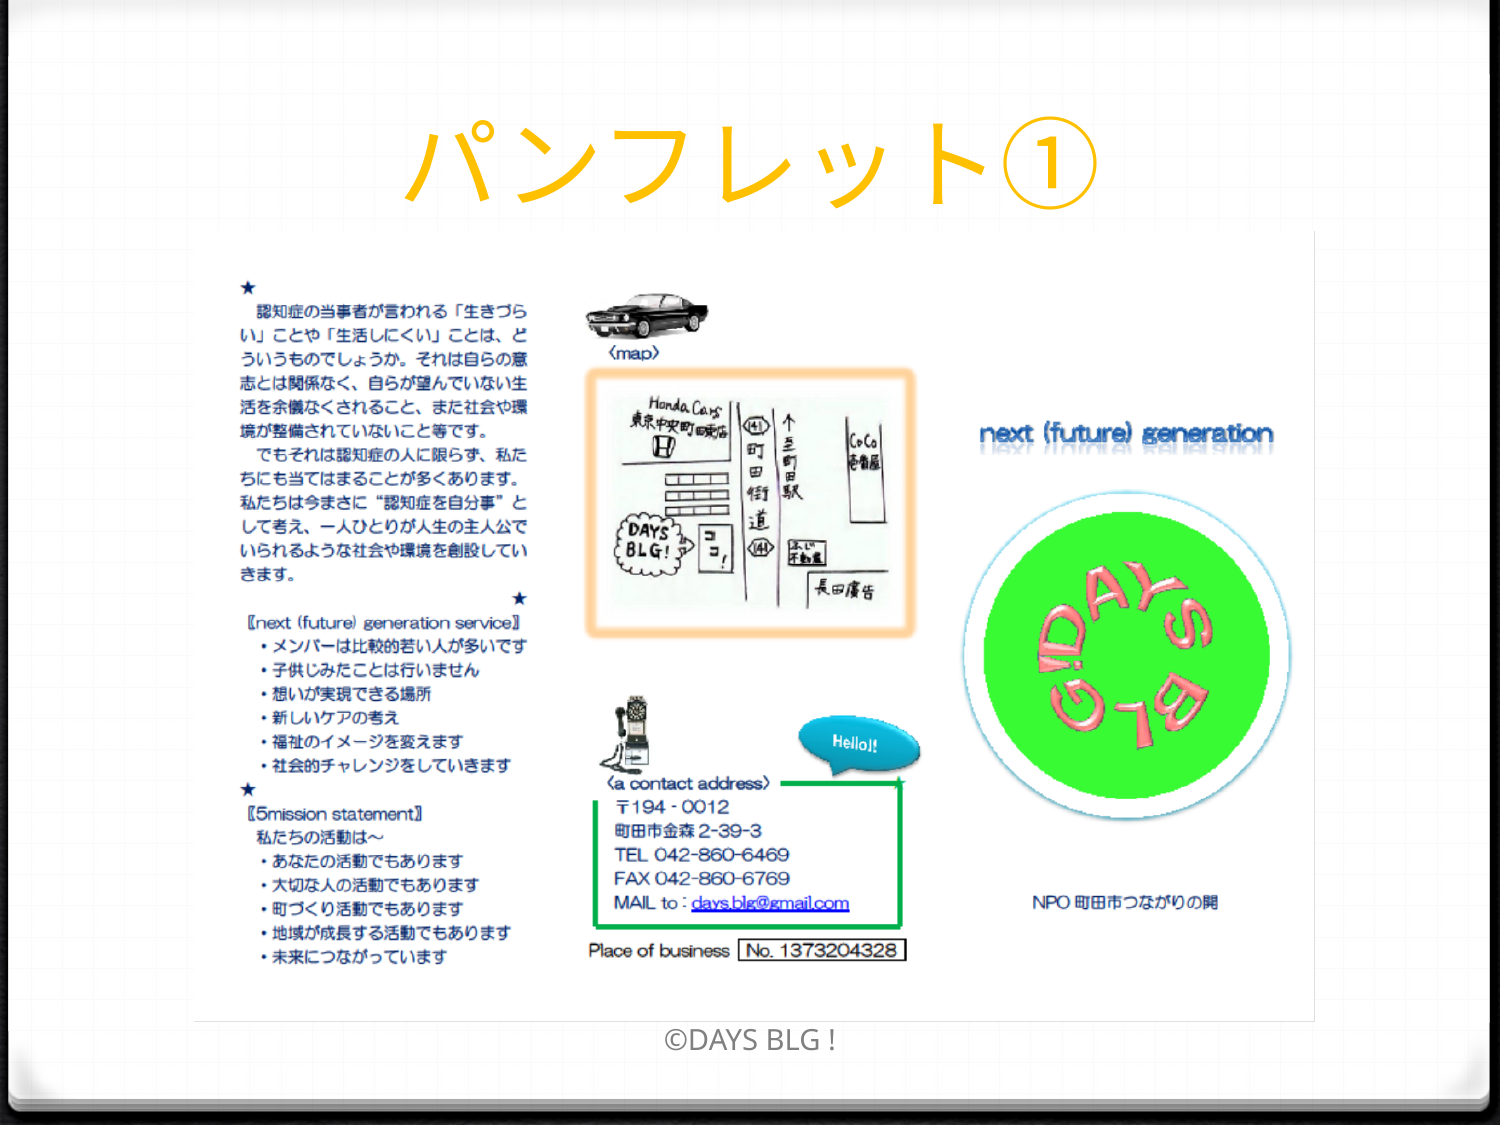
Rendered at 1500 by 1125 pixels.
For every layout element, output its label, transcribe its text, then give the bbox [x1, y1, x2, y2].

picture [0, 0, 1500, 1125]
title パンフレット① [90, 42, 1410, 280]
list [194, 231, 1315, 1023]
footer ©DAYS BLG ! [512, 1030, 988, 1069]
